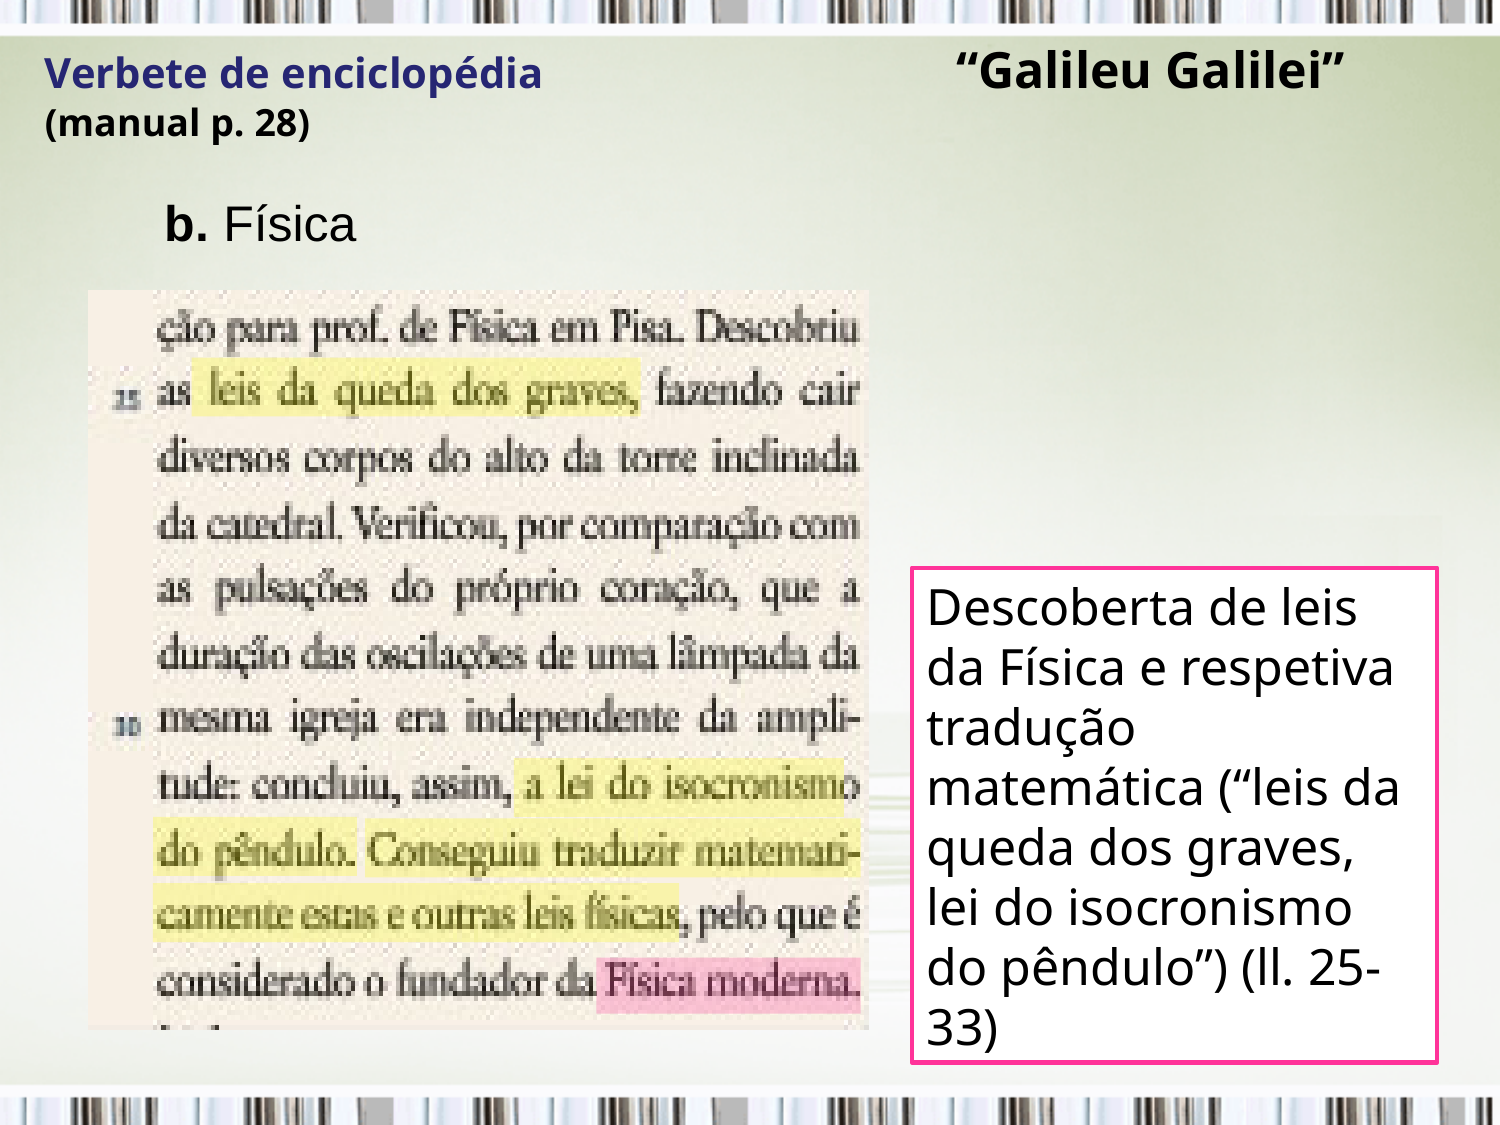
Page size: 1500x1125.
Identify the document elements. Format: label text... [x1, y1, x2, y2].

title Verbete de enciclopédia “Galileu Galilei” (manual p. 28) [0, 30, 1500, 100]
text_box Descoberta de leis da Física e respetiva tradução matemática (“leis da queda dos graves, lei do isocronismo do pêndulo”) (ll. 25-33) [910, 566, 1439, 1065]
picture [0, 0, 1500, 30]
text_box b. Física [2, 184, 1438, 259]
picture [0, 100, 1500, 1125]
